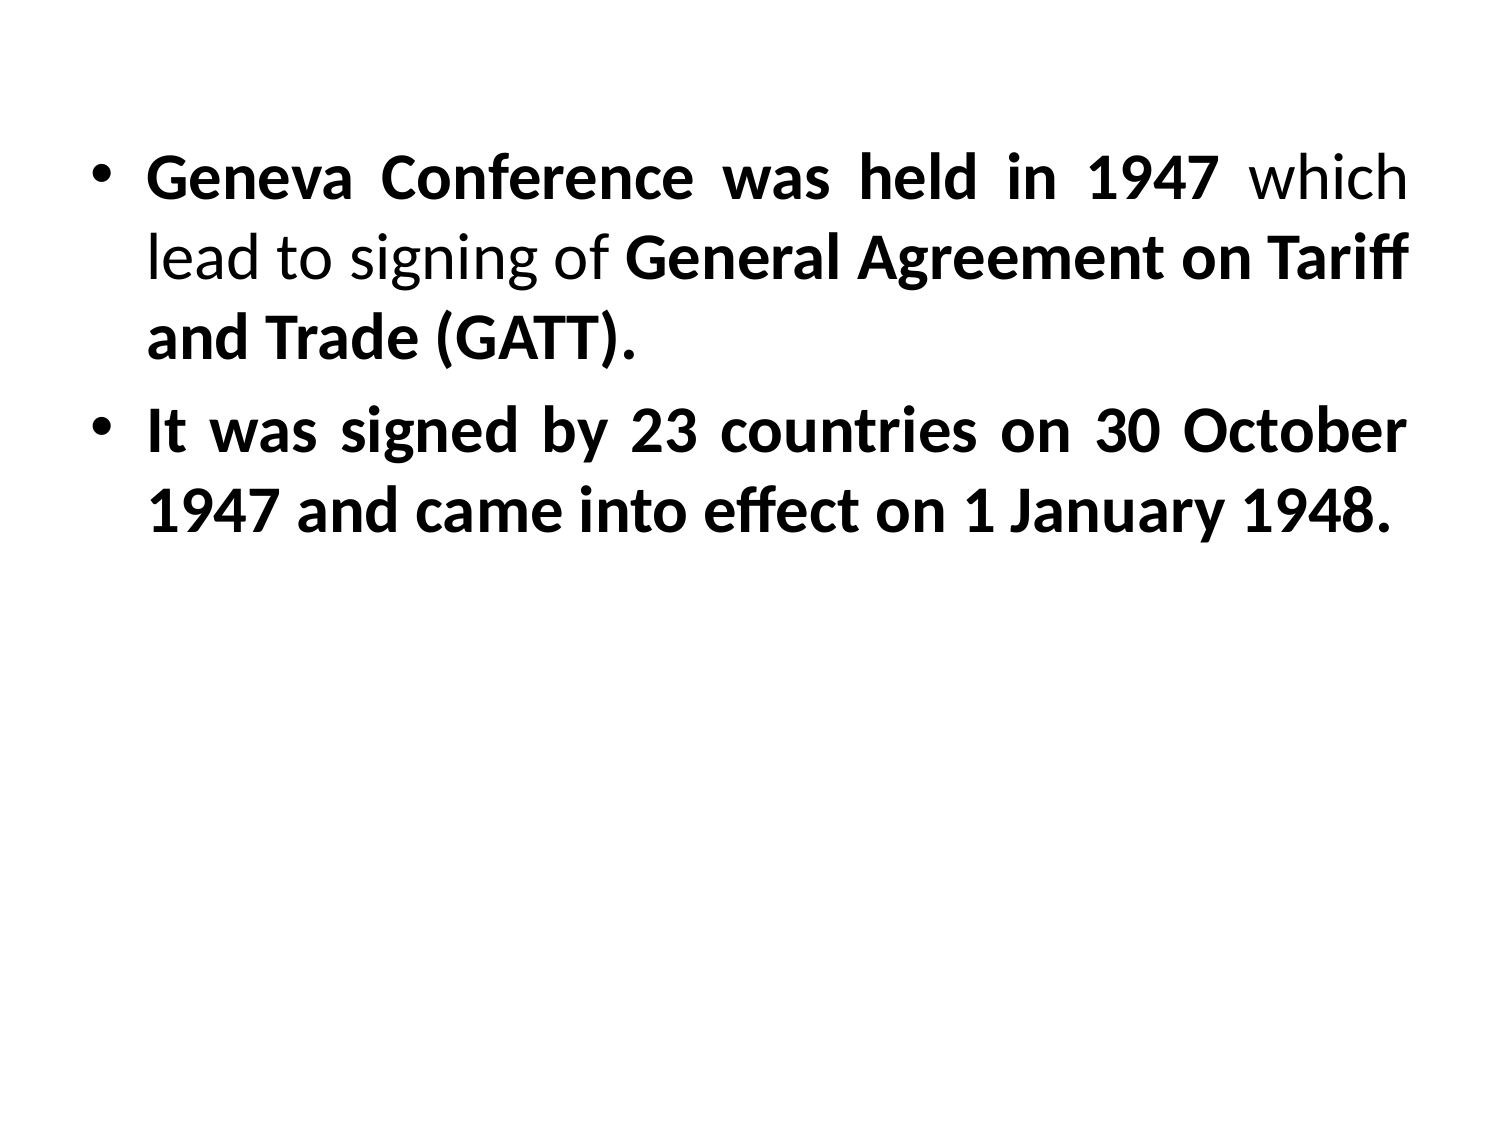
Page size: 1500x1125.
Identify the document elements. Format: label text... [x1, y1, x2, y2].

list Geneva Conference was held in 1947 which lead to signing of General Agreement on Tariff and Trade (GATT). It was signed by 23 countries on 30 October 1947 and came into effect on 1 January 1948. [75, 125, 1425, 1005]
